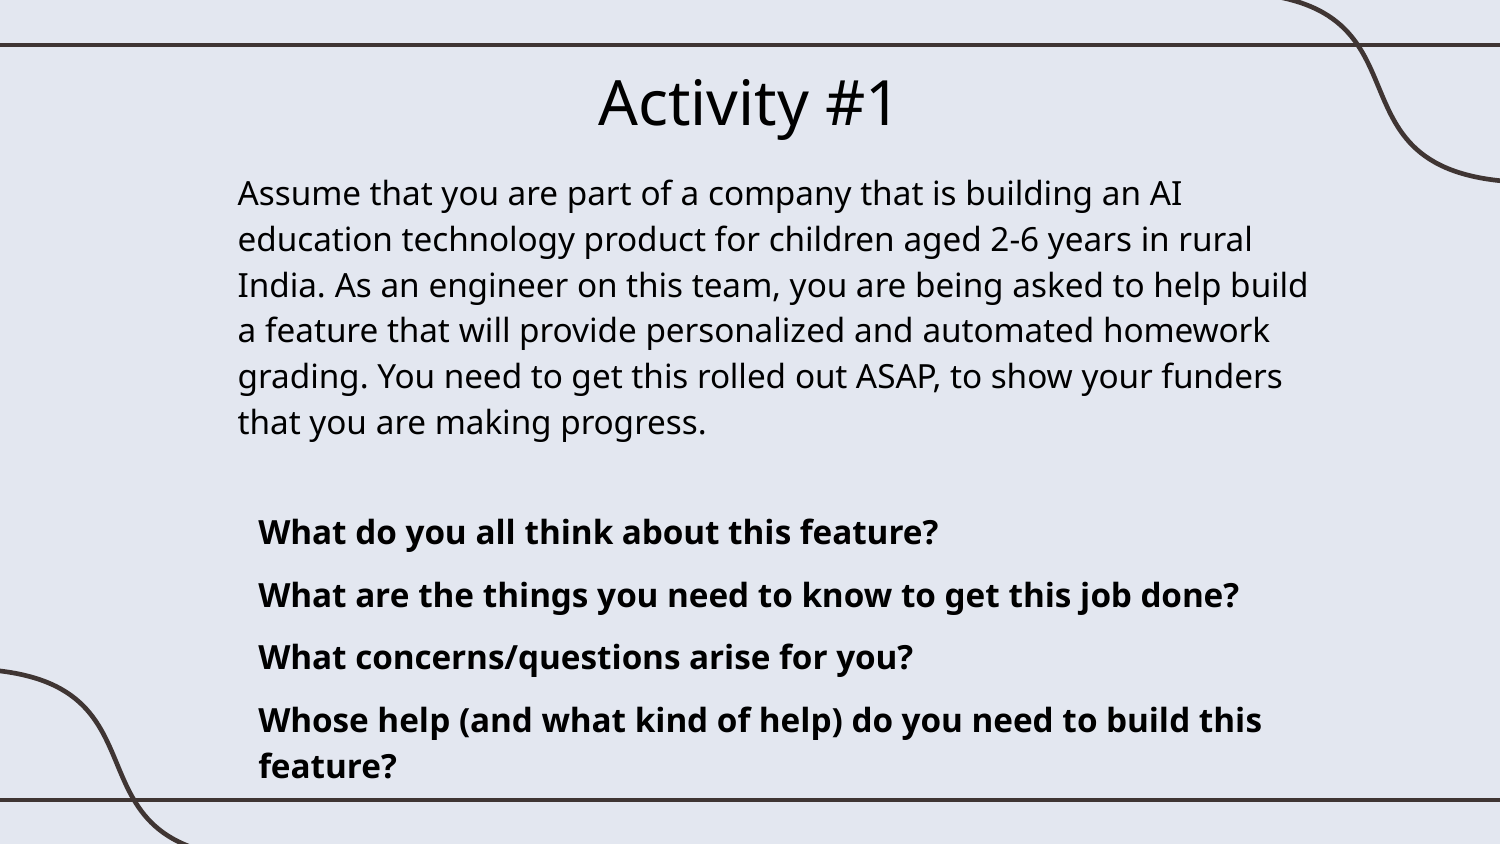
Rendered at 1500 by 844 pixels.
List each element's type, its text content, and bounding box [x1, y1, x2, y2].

text_box What do you all think about this feature? What are the things you need to know to get this job done? What concerns/questions arise for you? Whose help (and what kind of help) do you need to build this feature? [213, 490, 1338, 716]
subtitle Assume that you are part of a company that is building an AI education technology product for children aged 2-6 years in rural India. As an engineer on this team, you are being asked to help build a feature that will provide personalized and automated homework grading. You need to get this rolled out ASAP, to show your funders that you are making progress. [193, 150, 1343, 477]
title Activity #1 [284, 48, 1216, 142]
